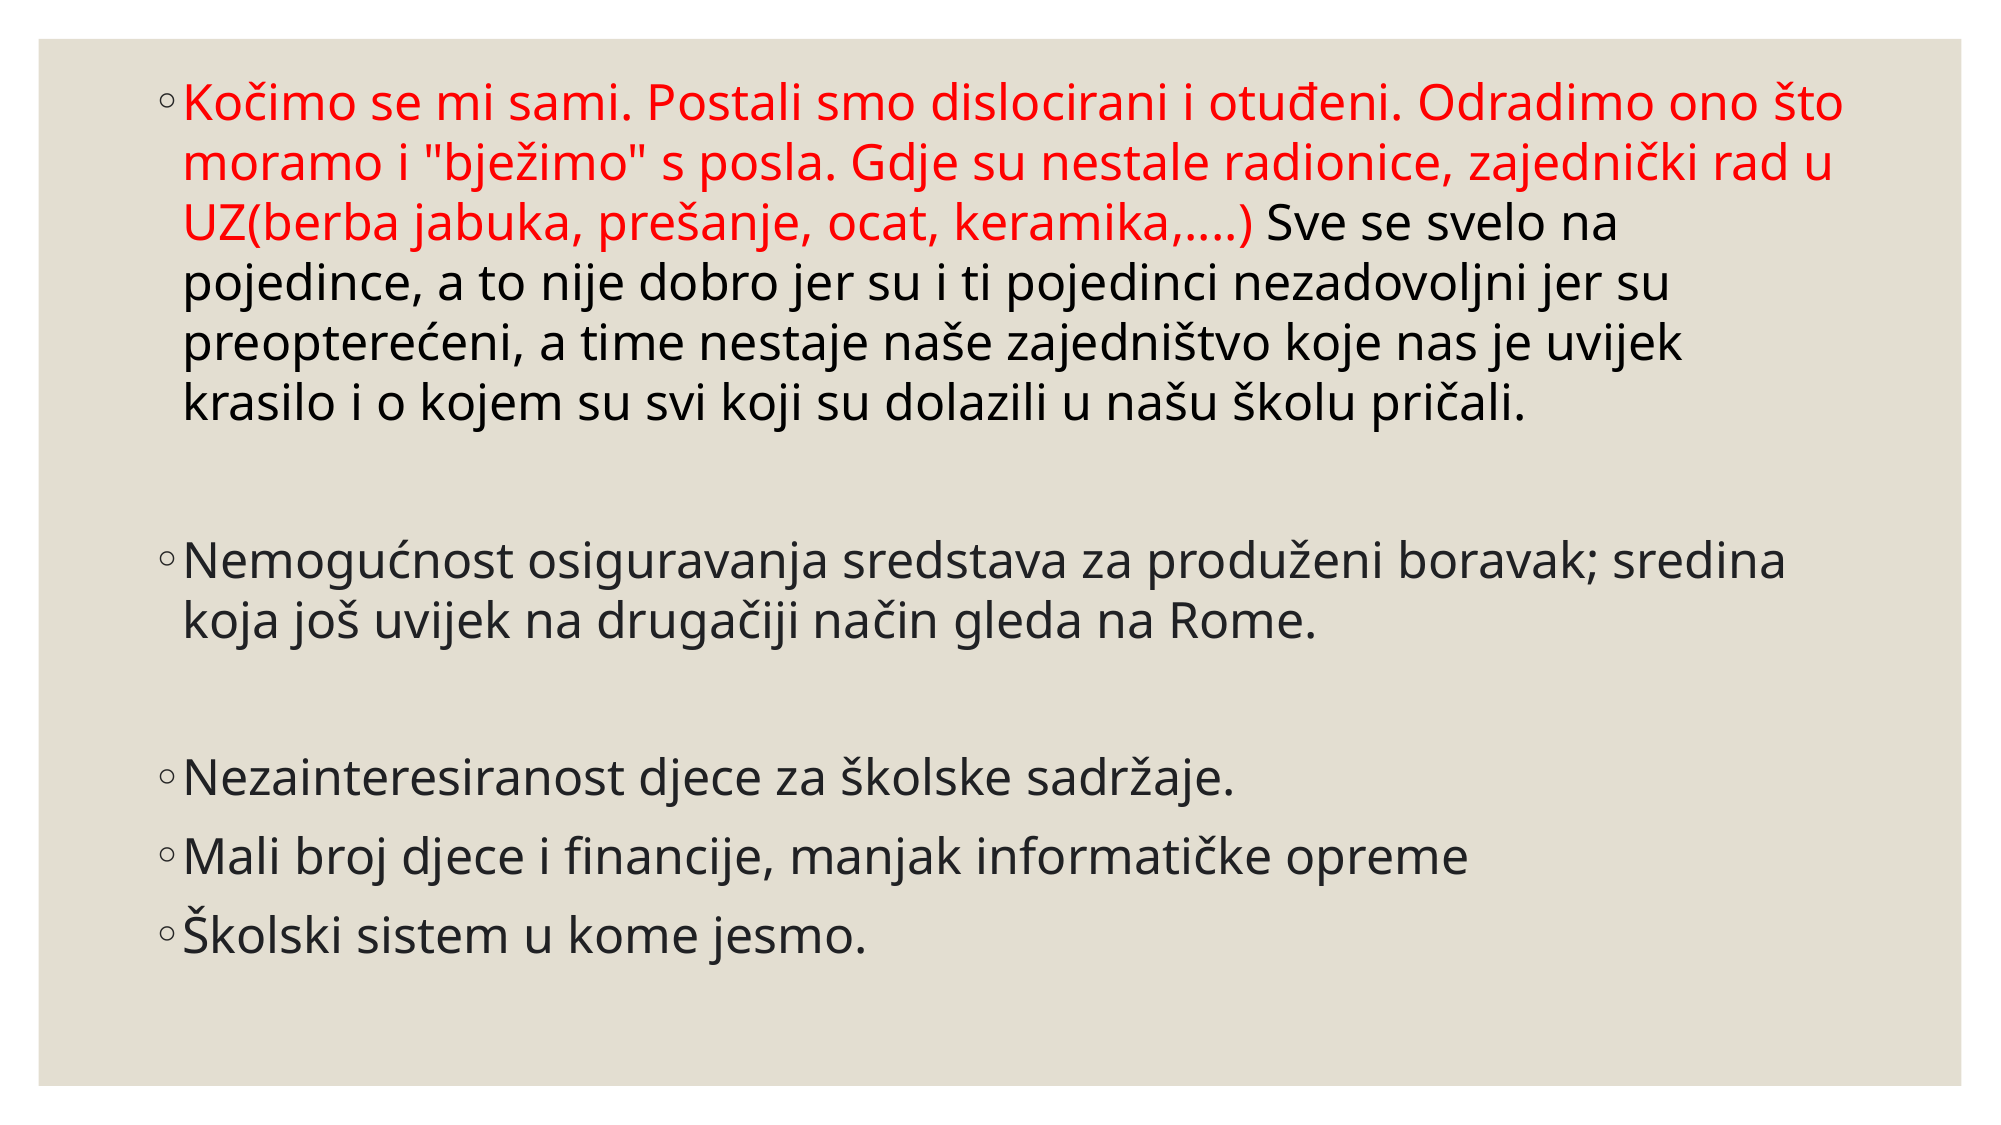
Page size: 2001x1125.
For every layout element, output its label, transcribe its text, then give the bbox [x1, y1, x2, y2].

list Kočimo se mi sami. Postali smo dislocirani i otuđeni. Odradimo ono što moramo i "bježimo" s posla. Gdje su nestale radionice, zajednički rad u UZ(berba jabuka, prešanje, ocat, keramika,....) Sve se svelo na pojedince, a to nije dobro jer su i ti pojedinci nezadovoljni jer su preopterećeni, a time nestaje naše zajedništvo koje nas je uvijek krasilo i o kojem su svi koji su dolazili u našu školu pričali. Nemogućnost osiguravanja sredstava za produženi boravak; sredina koja još uvijek na drugačiji način gleda na Rome. Nezainteresiranost djece za školske sadržaje. Mali broj djece i financije, manjak informatičke opreme Školski sistem u kome jesmo. [137, 62, 1863, 1014]
